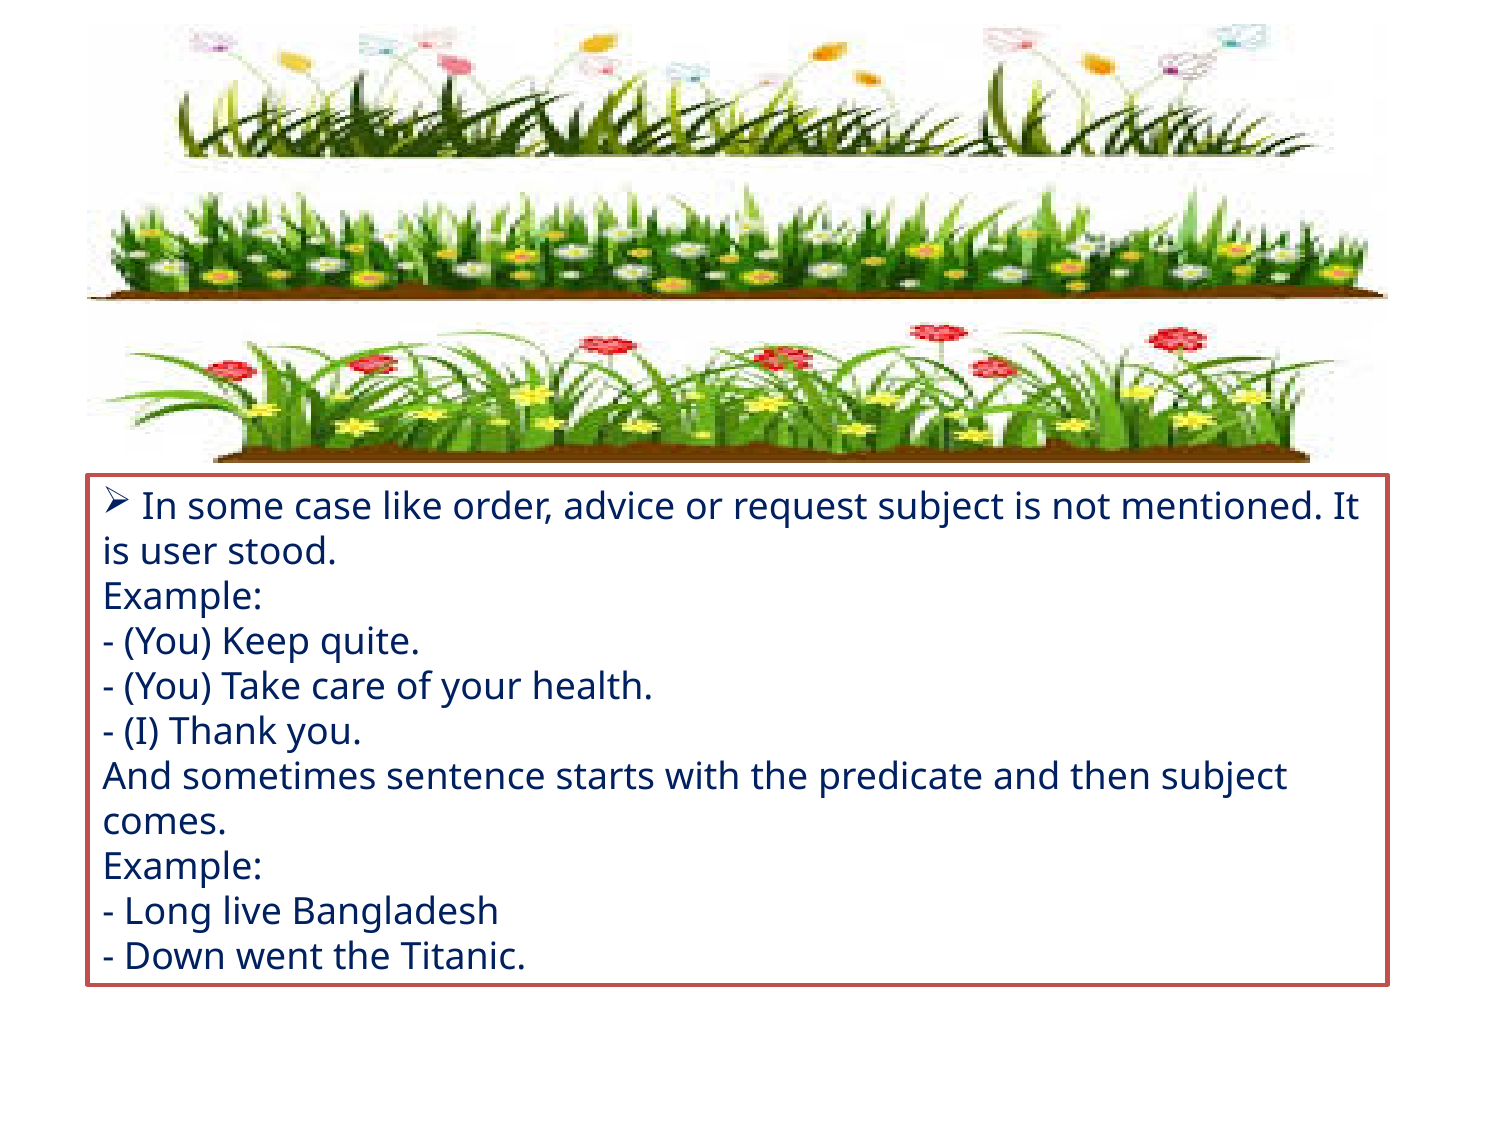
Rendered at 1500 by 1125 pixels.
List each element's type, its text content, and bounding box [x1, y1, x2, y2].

picture [87, 24, 1388, 463]
text_box In some case like order, advice or request subject is not mentioned. It is user stood. Example: - (You) Keep quite. - (You) Take care of your health. - (I) Thank you. And sometimes sentence starts with the predicate and then subject comes. Example: - Long live Bangladesh - Down went the Titanic. [85, 473, 1390, 987]
